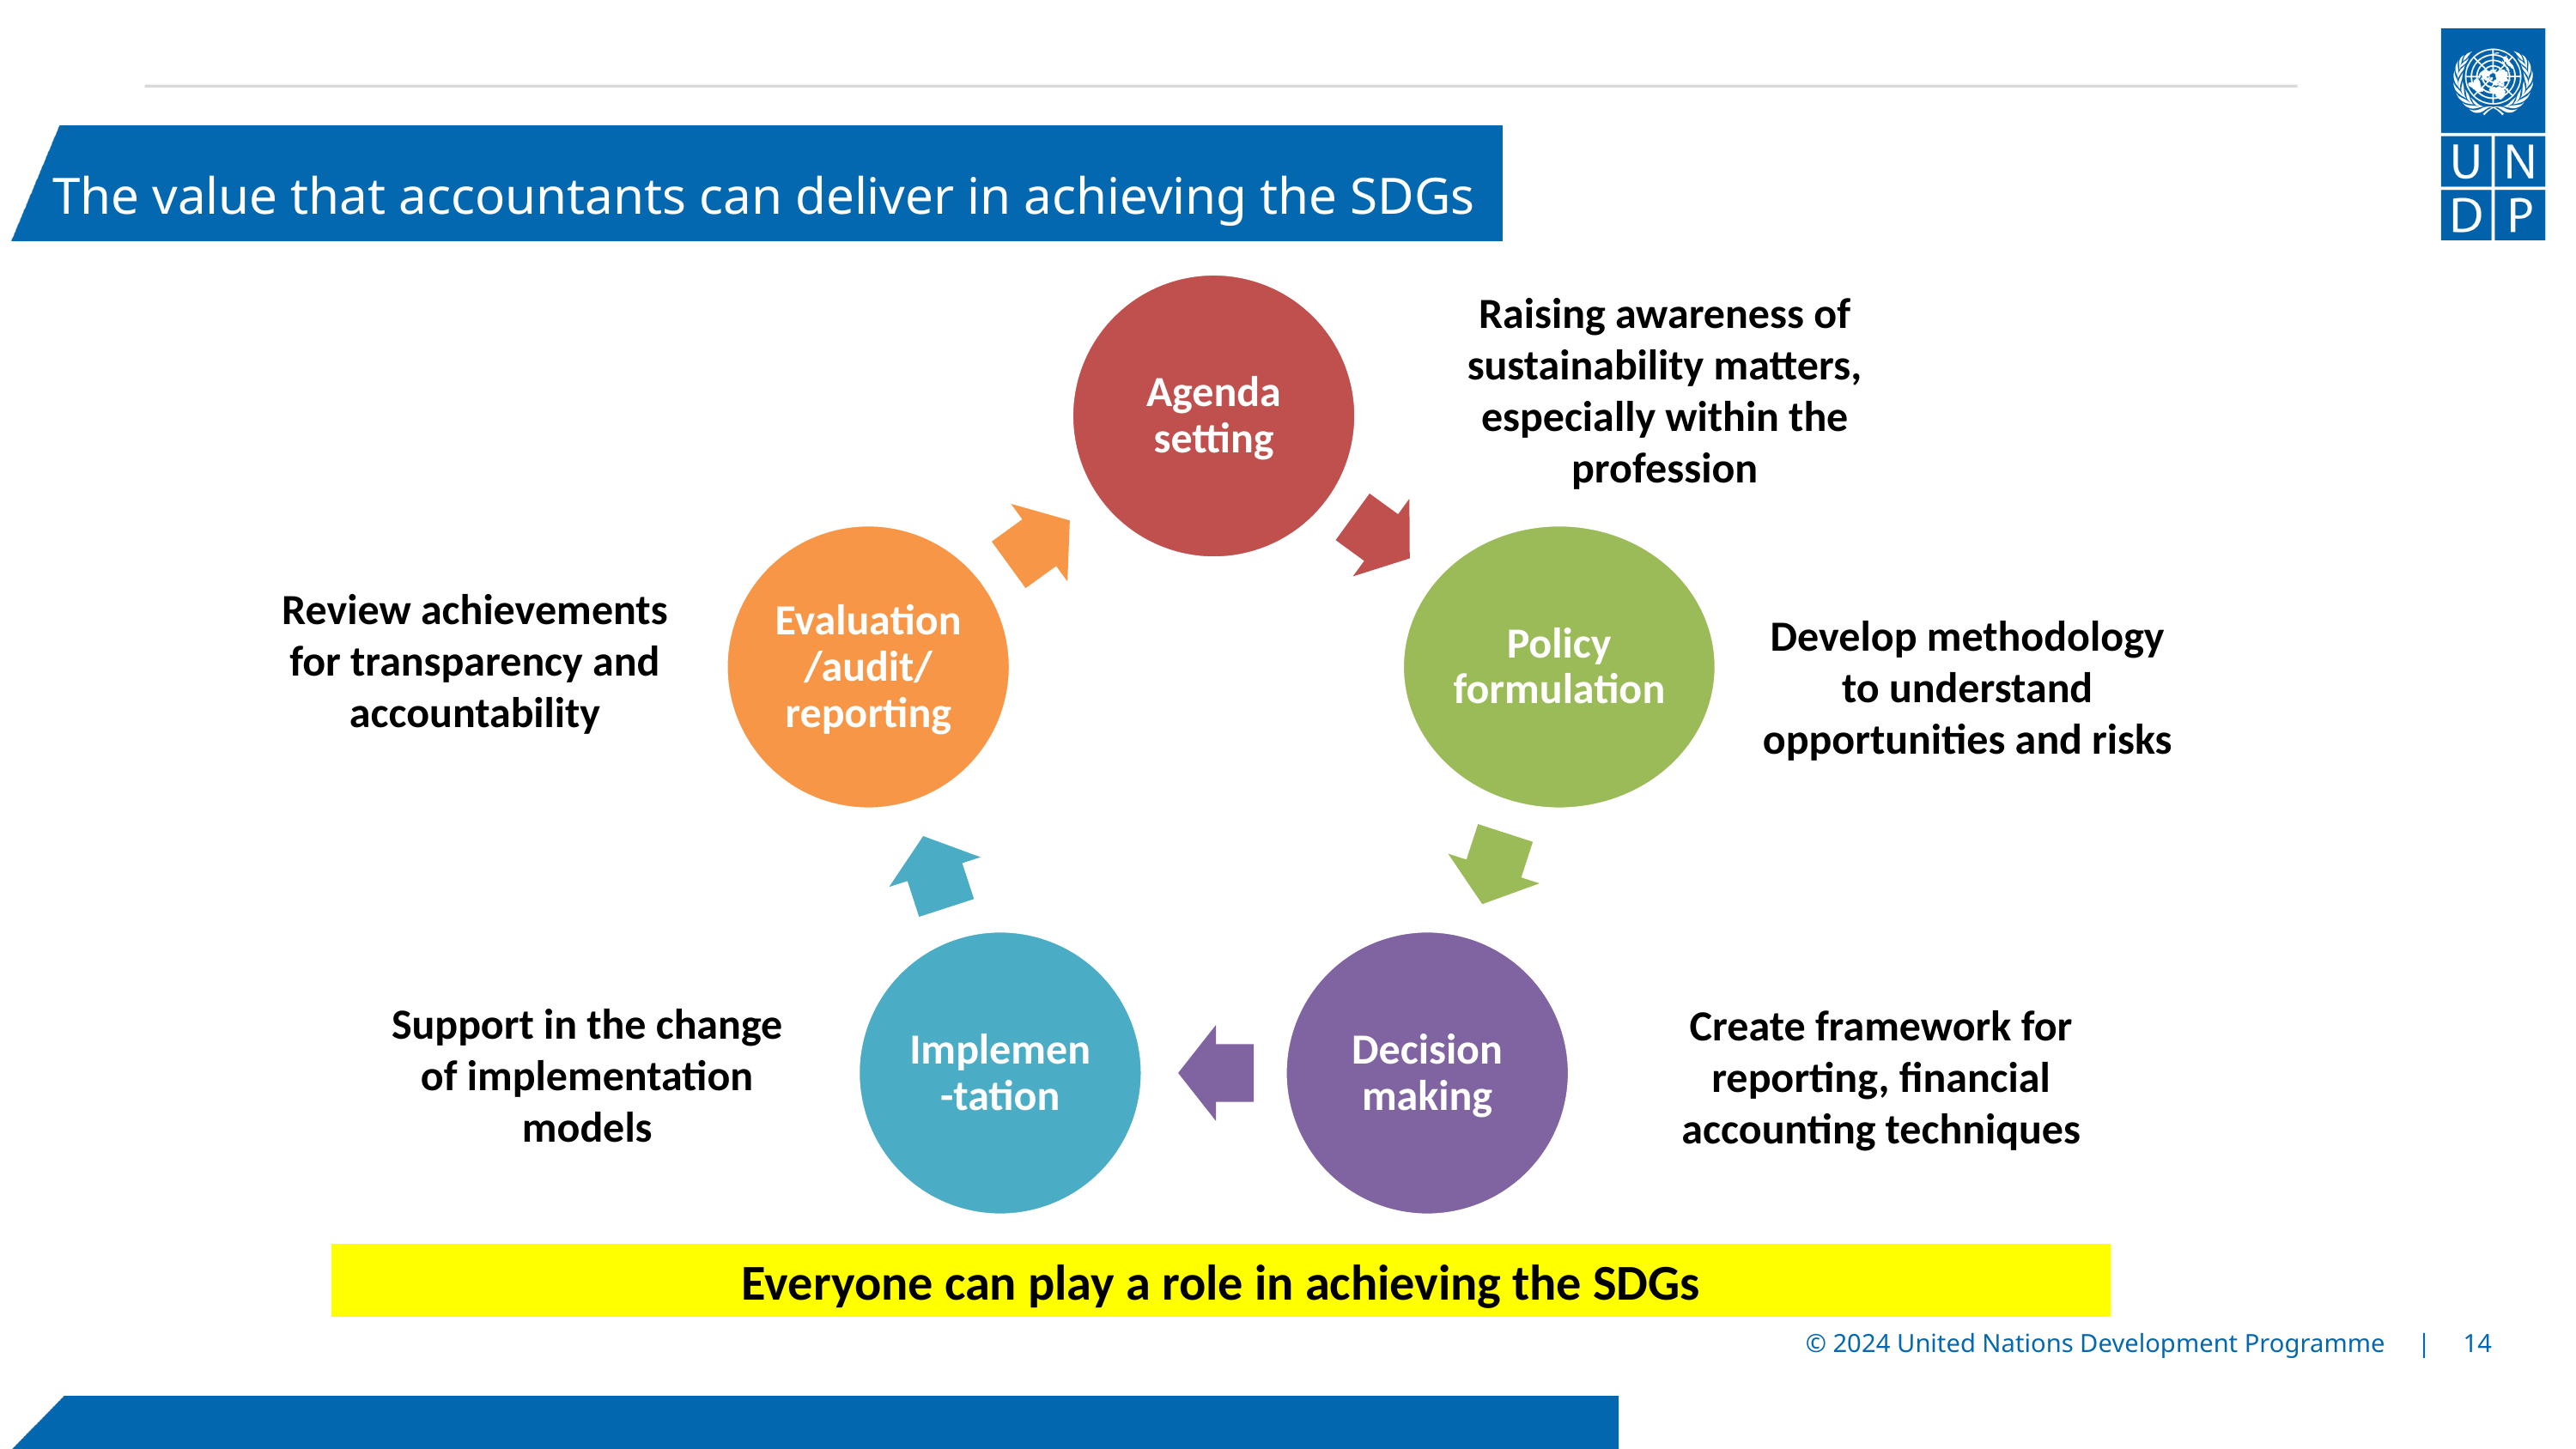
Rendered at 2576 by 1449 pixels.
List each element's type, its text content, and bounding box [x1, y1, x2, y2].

text_box Develop methodology to understand opportunities and risks [2008, 602, 2190, 770]
text_box [0, 1396, 1619, 1449]
text_box [0, 125, 1503, 241]
text_box Support in the change of implementation models [365, 989, 434, 1157]
text_box Everyone can play a role in achieving the SDGs [331, 1244, 2111, 1317]
text_box The value that accountants can deliver in achieving the SDGs [52, 117, 1580, 225]
text_box Create framework for reporting, financial accounting techniques [2008, 991, 2160, 1160]
text_box [2440, 28, 2546, 240]
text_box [439, 273, 2003, 1216]
text_box Review achievements for transparency and accountability [252, 575, 434, 743]
text_box © 2024 United Nations Development Programme | 14 [1556, 1322, 2493, 1358]
